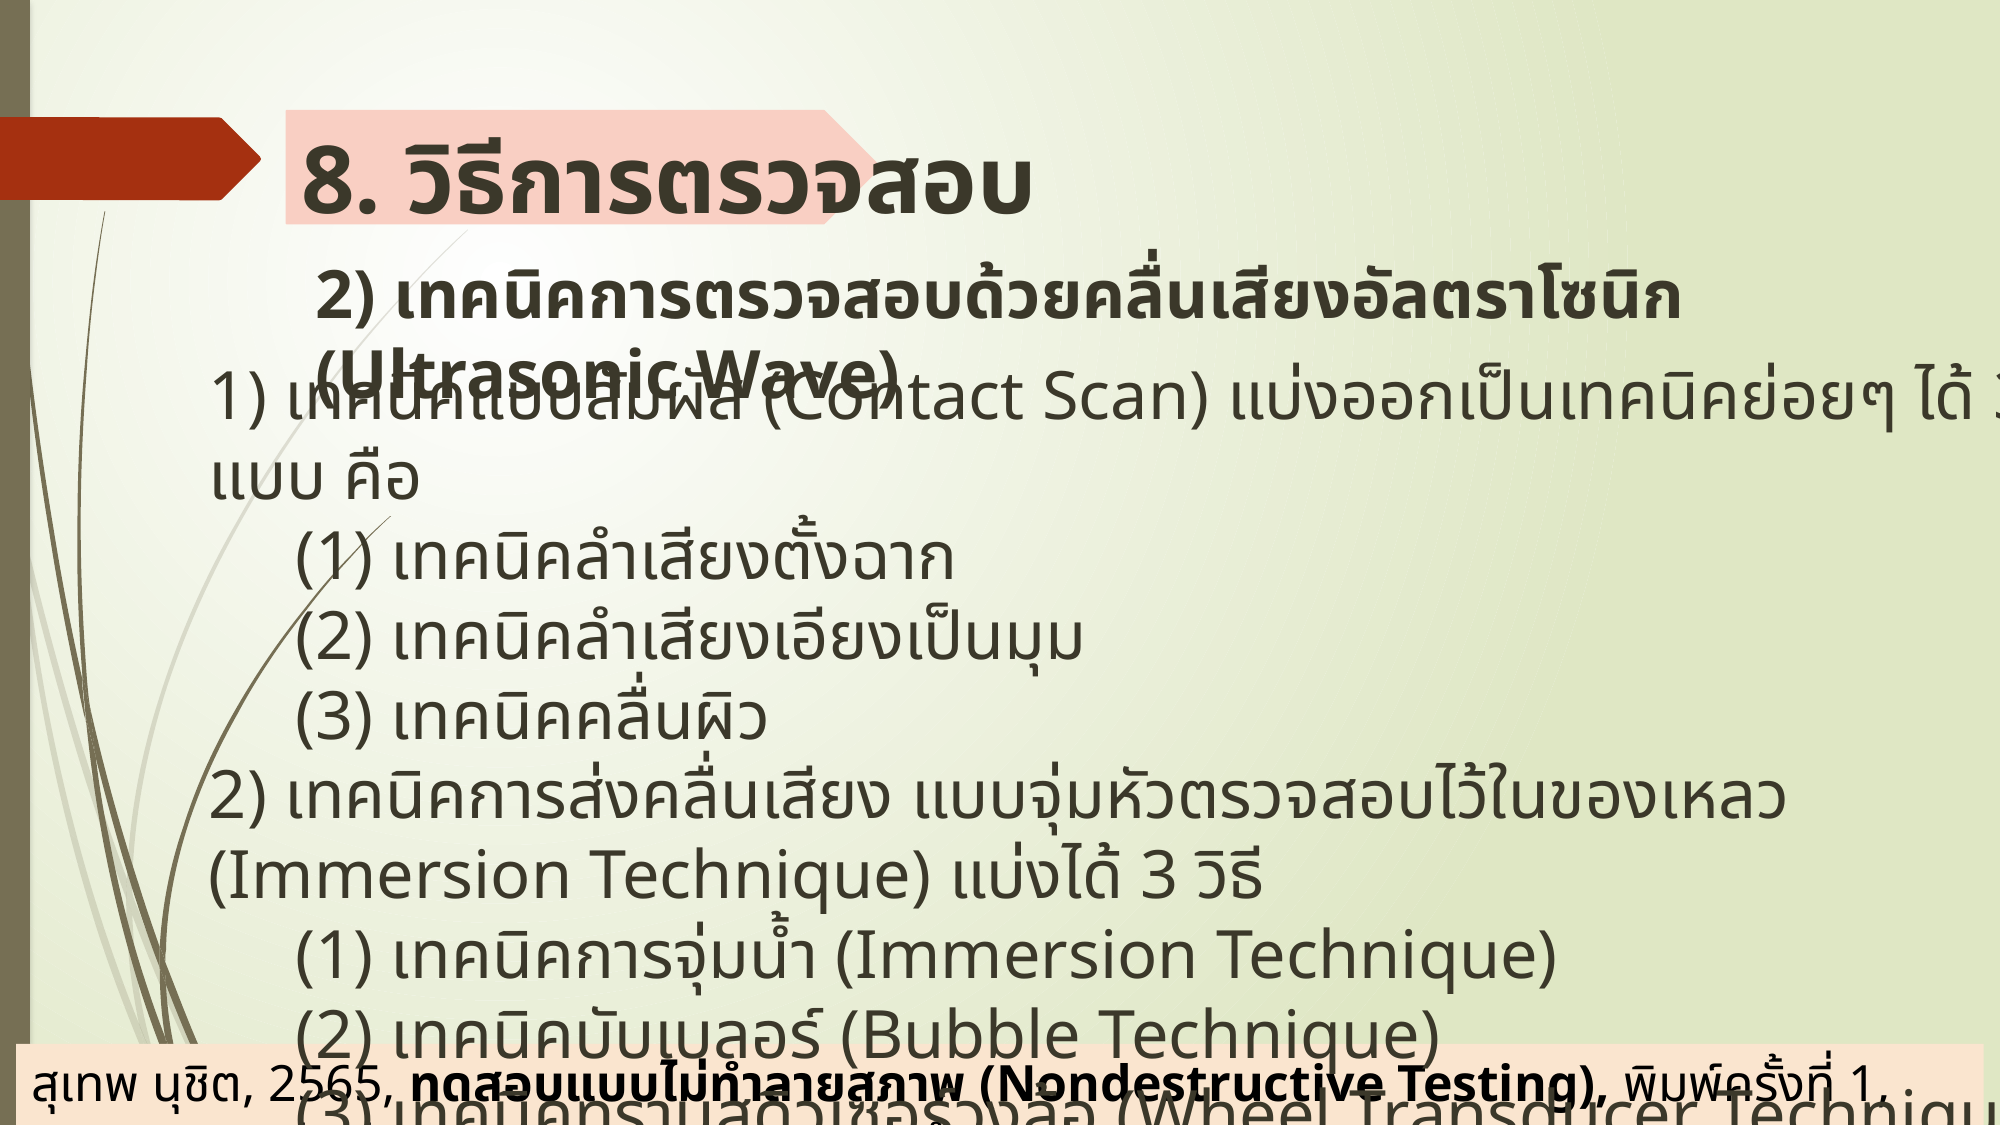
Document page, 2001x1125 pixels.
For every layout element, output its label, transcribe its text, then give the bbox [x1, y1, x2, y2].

text_box [285, 109, 827, 224]
title 8. วิธีการตรวจสอบ [286, 112, 1905, 225]
text_box 2) เทคนิคการตรวจสอบด้วยคลื่นเสียงอัลตราโซนิก (Ultrasonic Wave) [300, 244, 2000, 345]
text_box 1) เทคนิคแบบสัมผัส (Contact Scan) แบ่งออกเป็นเทคนิคย่อยๆ ได้ 3 แบบ คือ (1) เทคนิคลำเสียงตั้งฉาก (2) เทคนิคลำเสียงเอียงเป็นมุม (3) เทคนิคคลื่นผิว 2) เทคนิคการส่งคลื่นเสียง แบบจุ่มหัวตรวจสอบไว้ในของเหลว (Immersion Technique) แบ่งได้ 3 วิธี (1) เทคนิคการจุ่มน้ำ (Immersion Technique) (2) เทคนิคบับเบลอร์ (Bubble Technique) (3) เทคนิคทรานสดิวเซอร์วงล้อ (Wheel Transducer Technique) [194, 345, 2000, 1125]
text_box สุเทพ นุชิต, 2565, ทดสอบแบบไม่ทำลายสภาพ (Nondestructive Testing), พิมพ์ครั้งที่ 1, กรุงเทพฯ;บริษัทพัฒนาคุณภาพวิชาการ (พว.) จำกัด. [16, 1043, 194, 1125]
